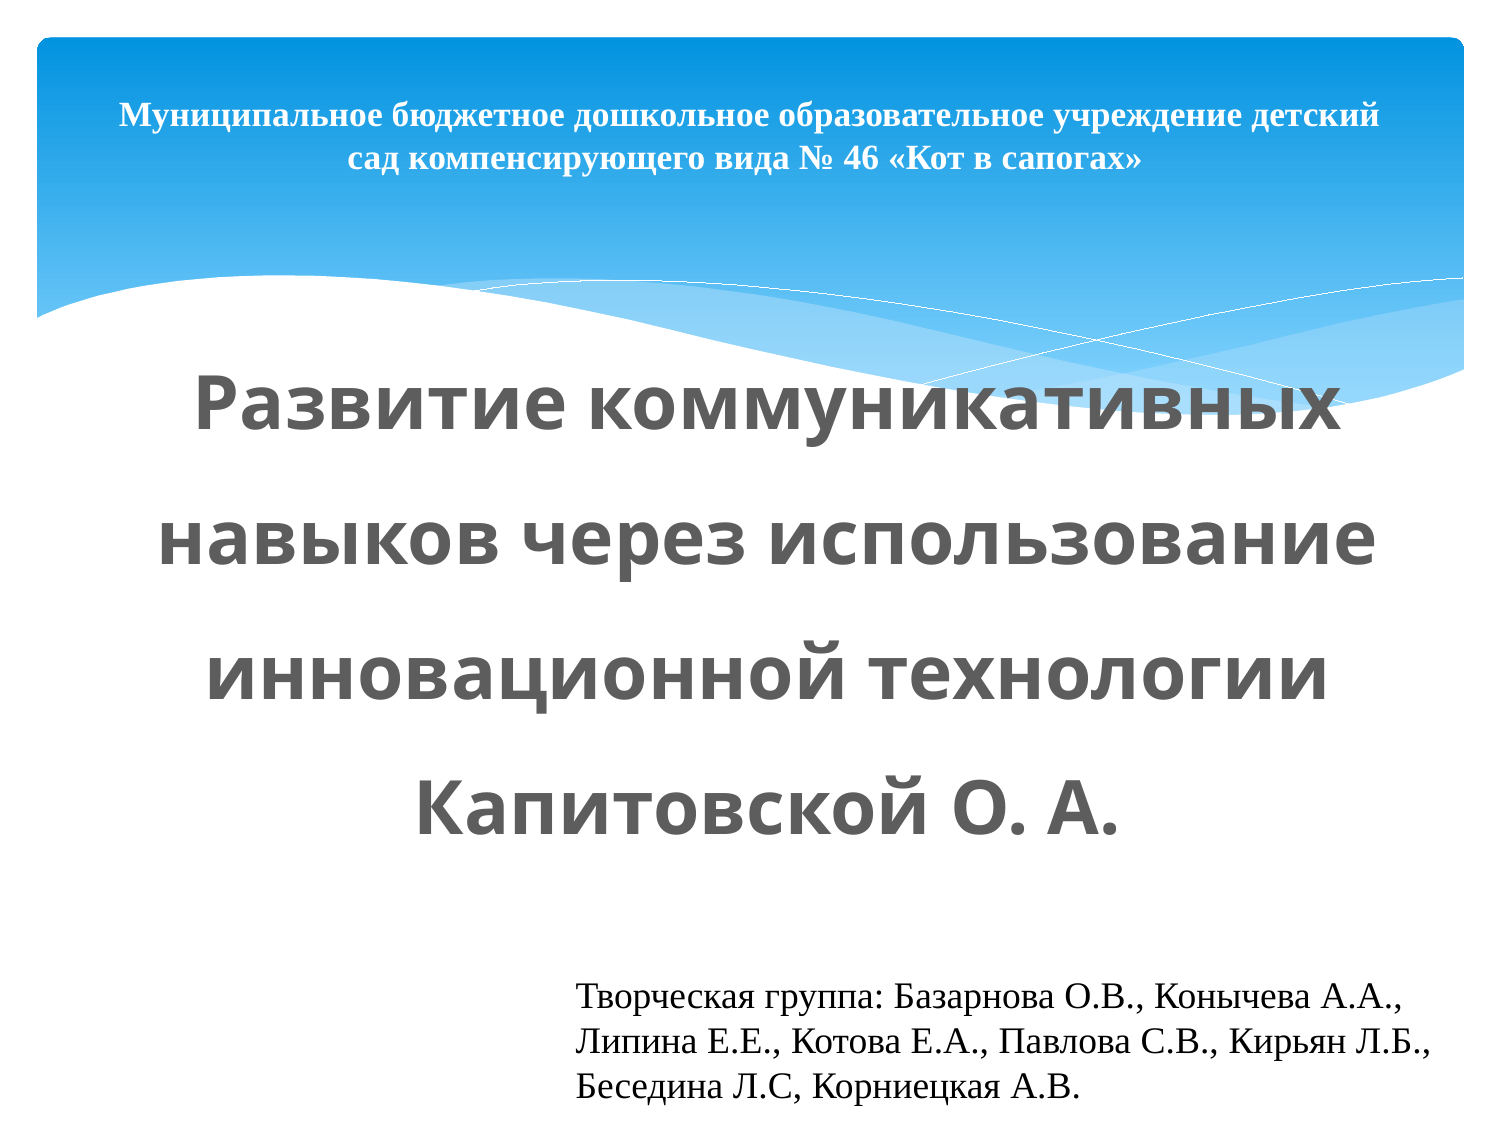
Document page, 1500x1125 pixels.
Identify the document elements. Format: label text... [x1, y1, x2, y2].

text_box Развитие коммуникативных навыков через использование инновационной технологии Капитовской О. А. [76, 302, 1459, 858]
title Муниципальное бюджетное дошкольное образовательное учреждение детский сад компенсирующего вида № 46 «Кот в сапогах» [75, 55, 1425, 268]
text_box Творческая группа: Базарнова О.В., Конычева А.А., Липина Е.Е., Котова Е.А., Павлова С.В., Кирьян Л.Б., Беседина Л.С, Корниецкая А.В. [560, 964, 1459, 1114]
